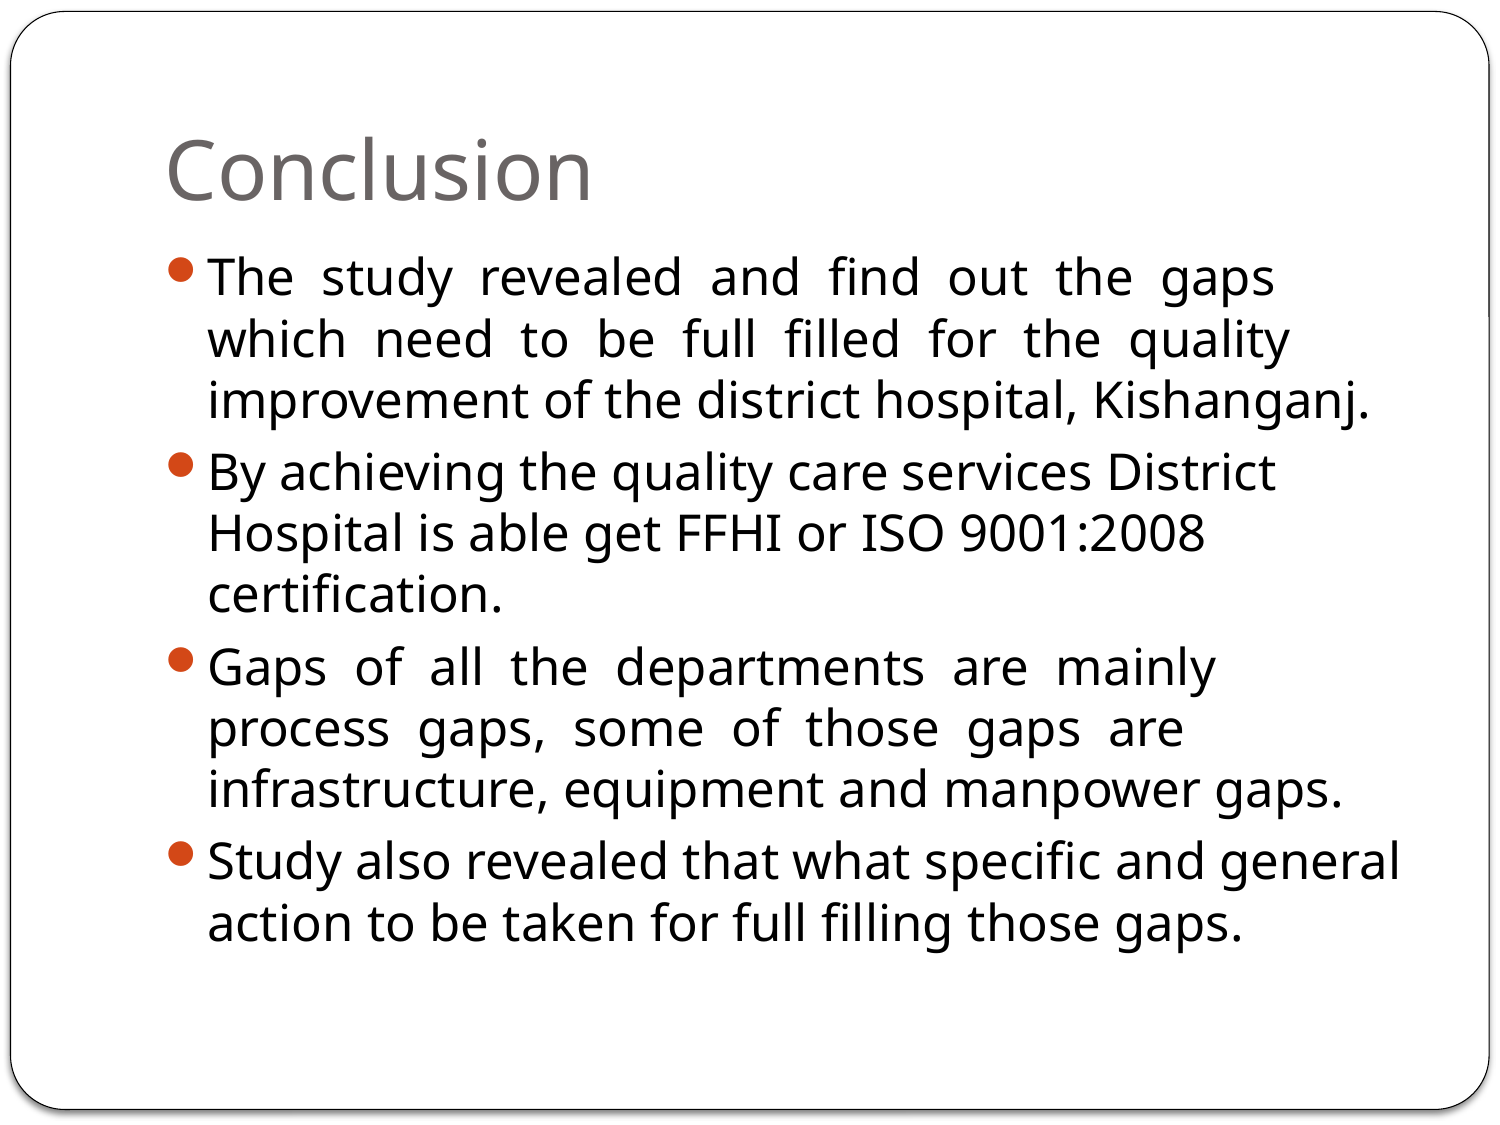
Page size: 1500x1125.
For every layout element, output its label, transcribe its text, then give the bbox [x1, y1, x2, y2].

list The study revealed and find out the gaps which need to be full filled for the quality improvement of the district hospital, Kishanganj. By achieving the quality care services District Hospital is able get FFHI or ISO 9001:2008 certification. Gaps of all the departments are mainly process gaps, some of those gaps are infrastructure, equipment and manpower gaps. Study also revealed that what specific and general action to be taken for full filling those gaps. [150, 237, 1425, 1100]
title Conclusion [150, 45, 1425, 233]
